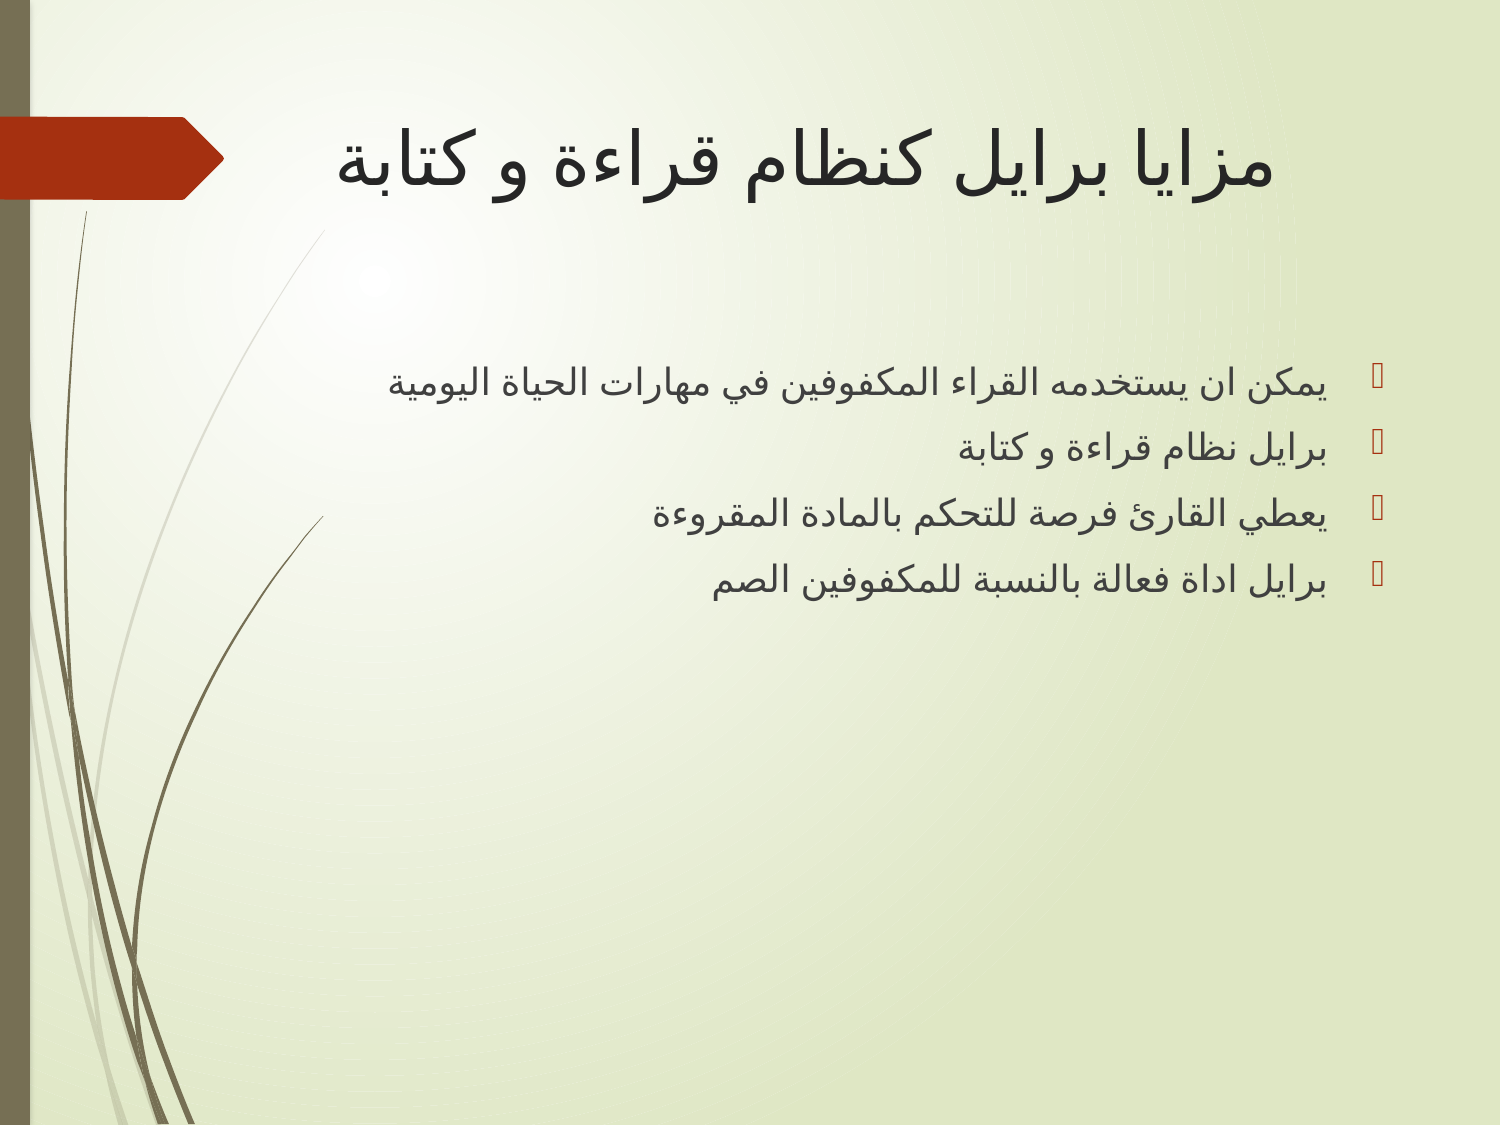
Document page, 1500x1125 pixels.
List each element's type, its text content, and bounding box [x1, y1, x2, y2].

title مزايا برايل كنظام قراءة و كتابة [319, 102, 1400, 313]
list يمكن ان يستخدمه القراء المكفوفين في مهارات الحياة اليومية برايل نظام قراءة و كتابة يعطي القارئ فرصة للتحكم بالمادة المقروءة برايل اداة فعالة بالنسبة للمكفوفين الصم [318, 350, 1400, 970]
